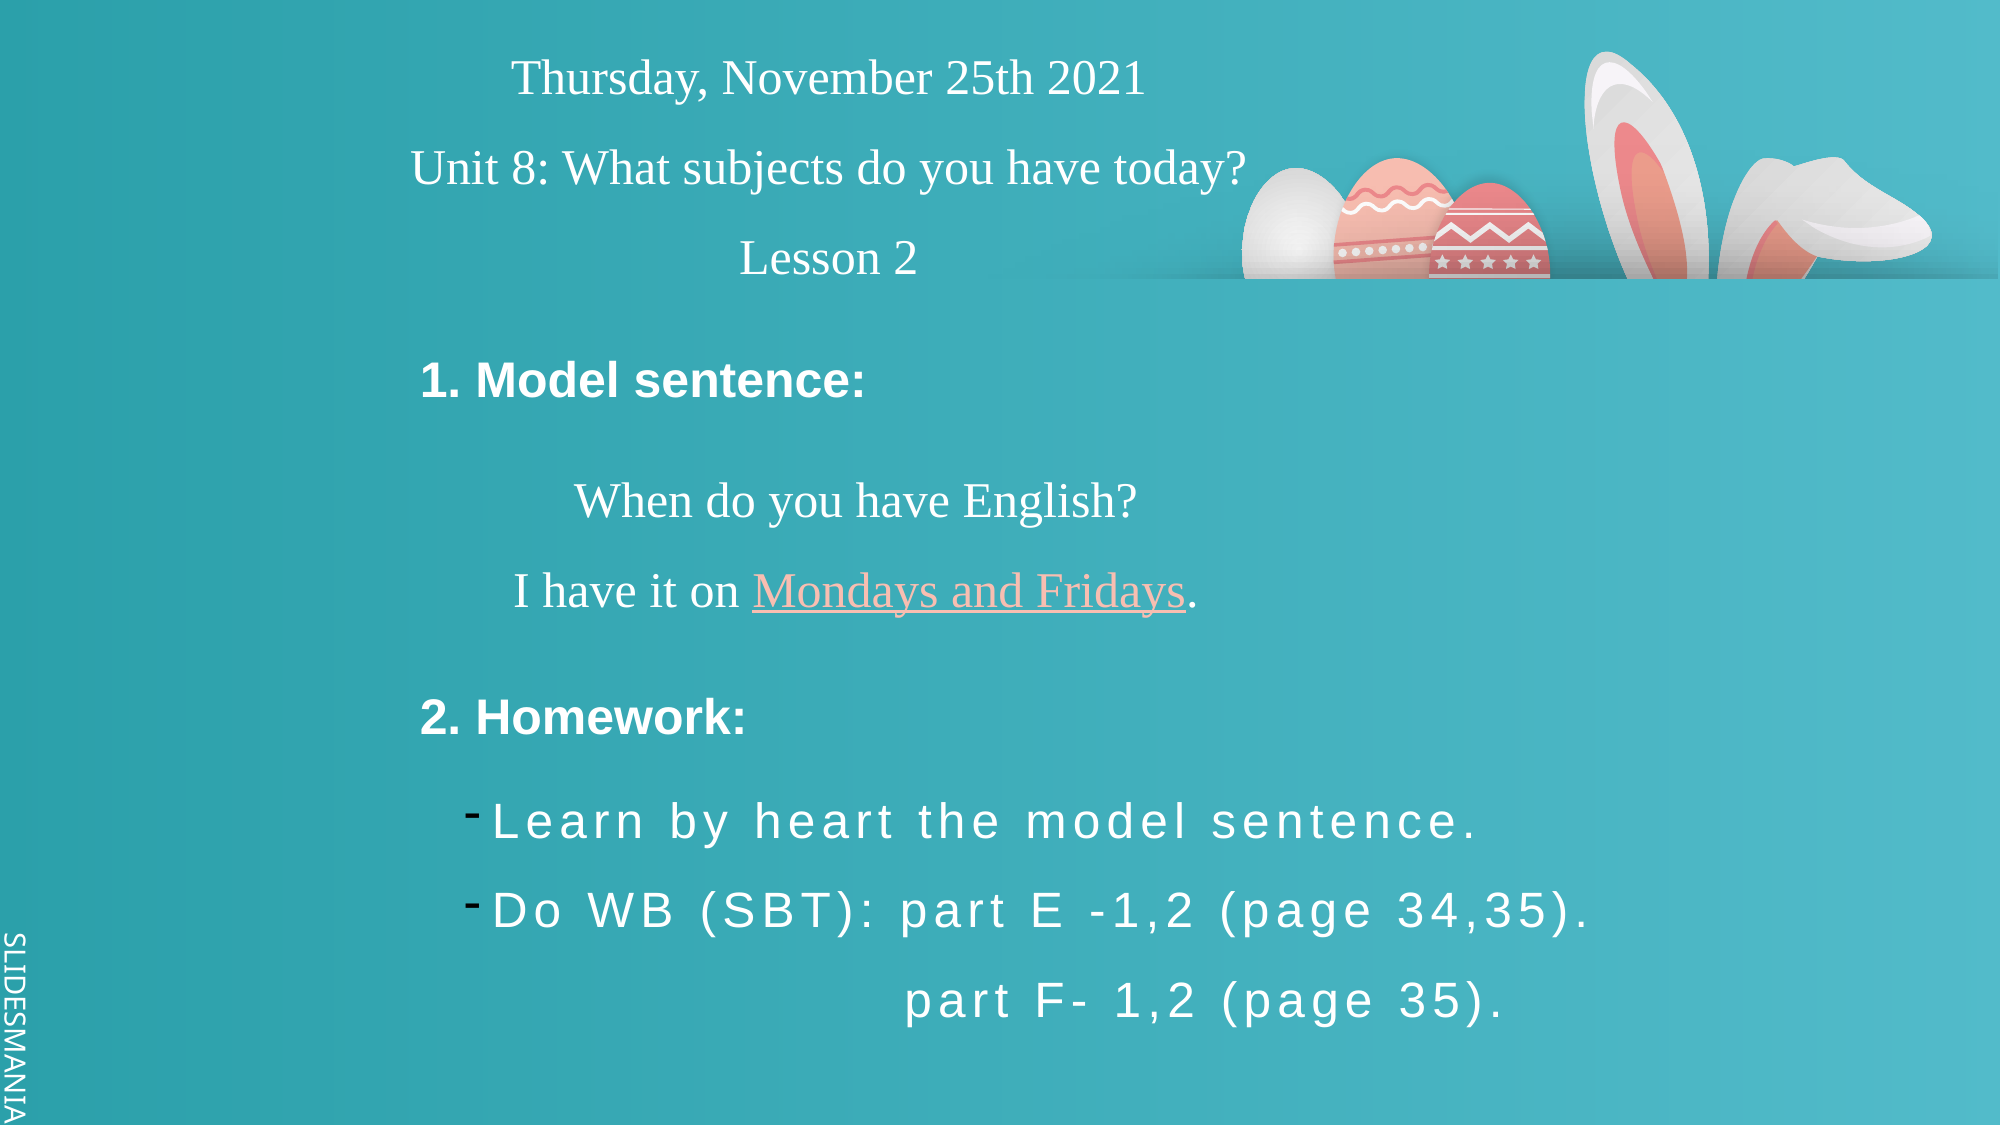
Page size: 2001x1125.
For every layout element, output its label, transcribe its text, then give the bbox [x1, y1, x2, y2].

text_box 1. Model sentence: [404, 347, 926, 416]
text_box Learn by heart the model sentence. Do WB (SBT): part E -1,2 (page 34,35). part F- 1,2 (page 35). [449, 752, 1730, 1036]
text_box When do you have English? I have it on Mondays and Fridays. [493, 429, 1219, 629]
text_box 2. Homework: [404, 684, 926, 752]
text_box Thursday, November 25th 2021 Unit 8: What subjects do you have today? Lesson 2 [346, 7, 1312, 222]
